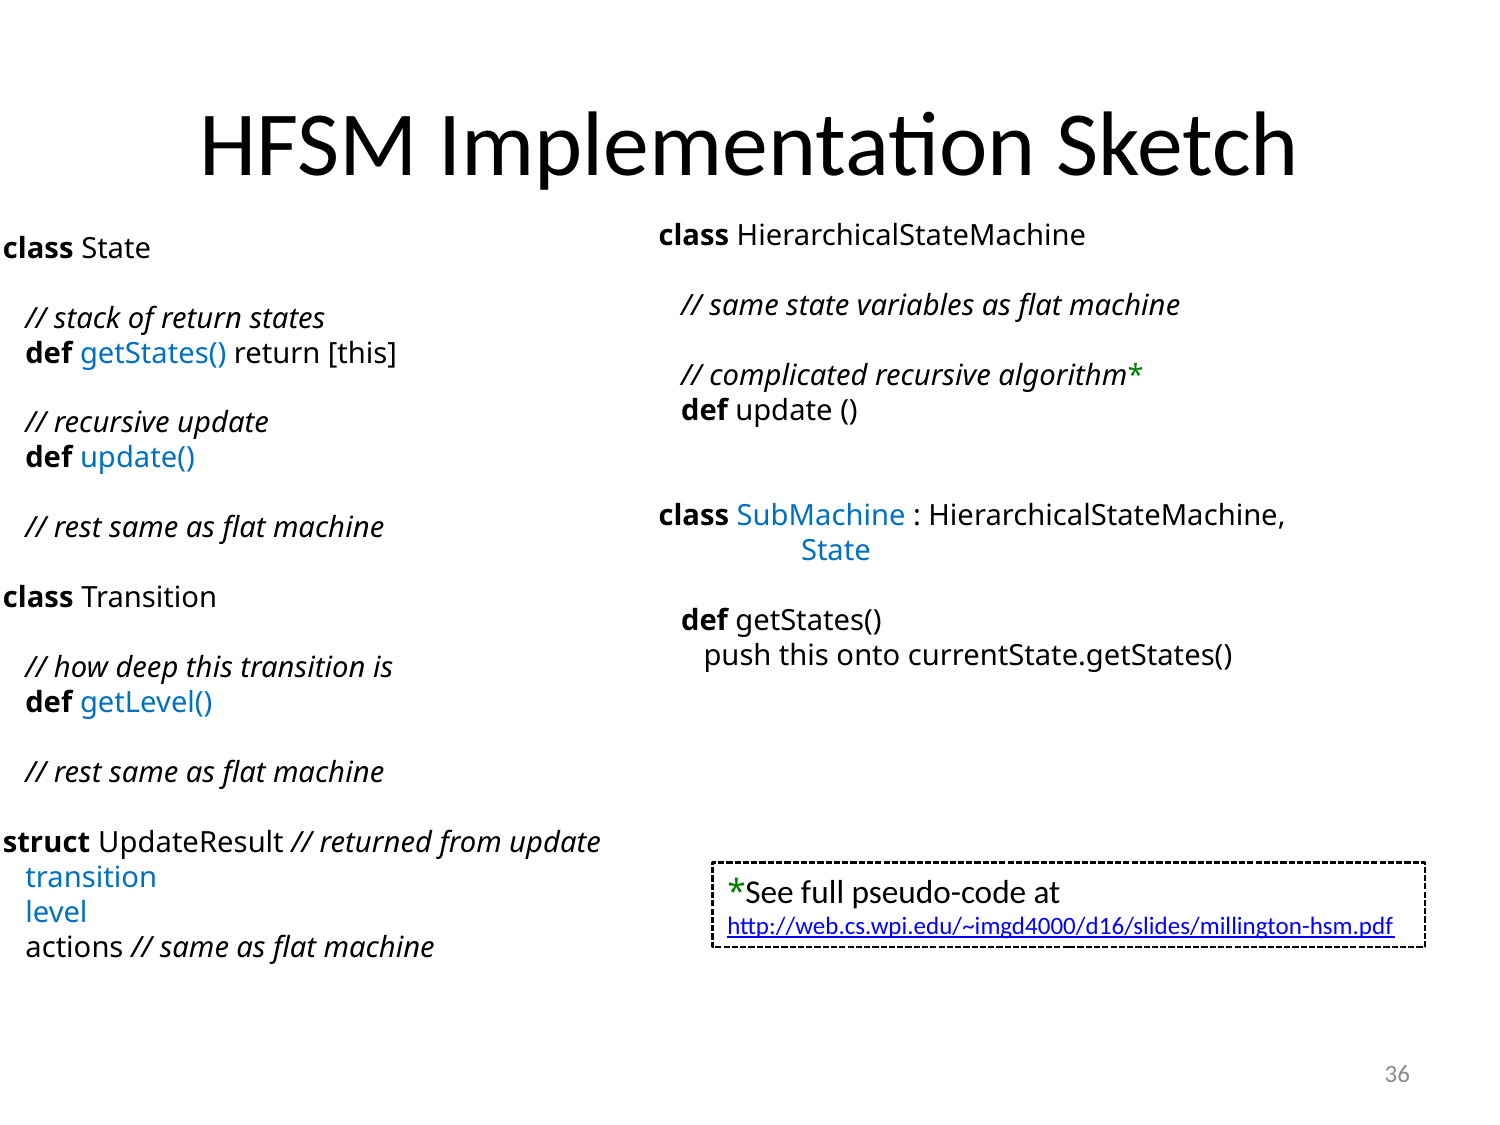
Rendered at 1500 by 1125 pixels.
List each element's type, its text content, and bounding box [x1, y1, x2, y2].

text_box class State // stack of return states def getStates() return [this] // recursive update def update() // rest same as flat machine class Transition // how deep this transition is def getLevel() // rest same as flat machine struct UpdateResult // returned from update transition level actions // same as flat machine [0, 221, 616, 971]
text_box *See full pseudo-code at http://web.cs.wpi.edu/~imgd4000/d16/slides/millington-hsm.pdf [712, 862, 1425, 948]
title HFSM Implementation Sketch [75, 45, 1425, 233]
text_box class HierarchicalStateMachine // same state variables as flat machine // complicated recursive algorithm* def update () class SubMachine : HierarchicalStateMachine, State def getStates() push this onto currentState.getStates() [643, 208, 1325, 679]
slide_number 36 [1074, 1042, 1425, 1103]
